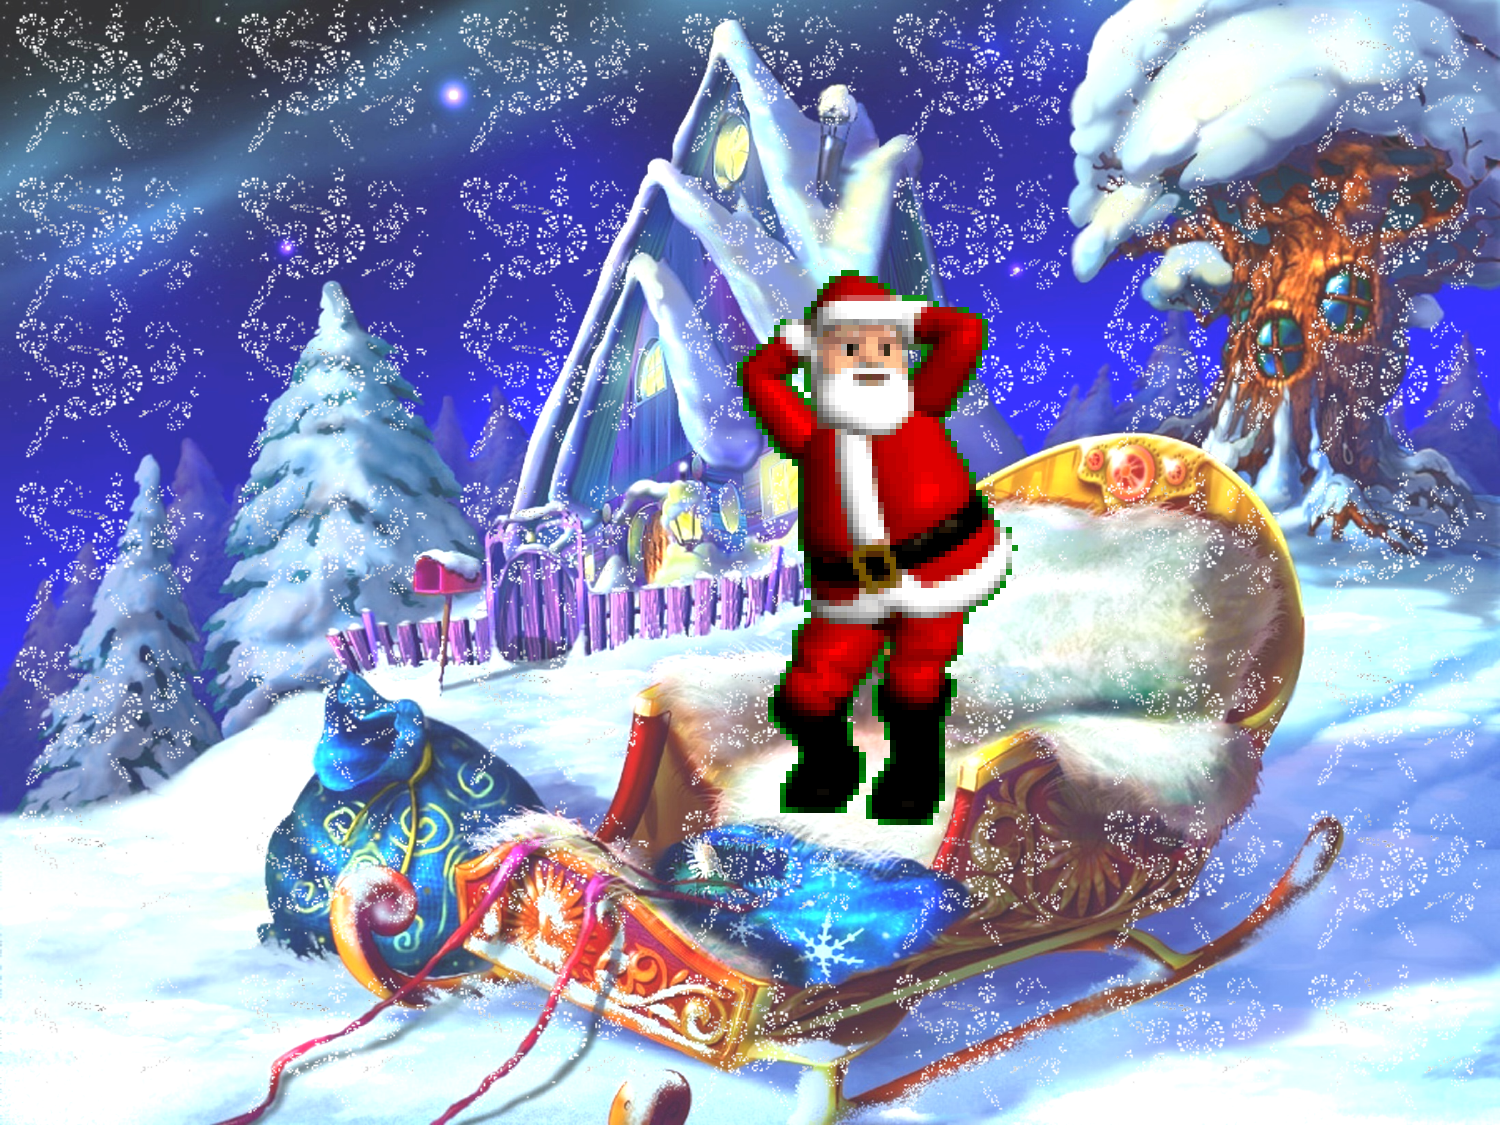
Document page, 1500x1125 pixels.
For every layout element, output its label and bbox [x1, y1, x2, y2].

picture [585, 222, 1196, 833]
text_box [0, 0, 1500, 1125]
